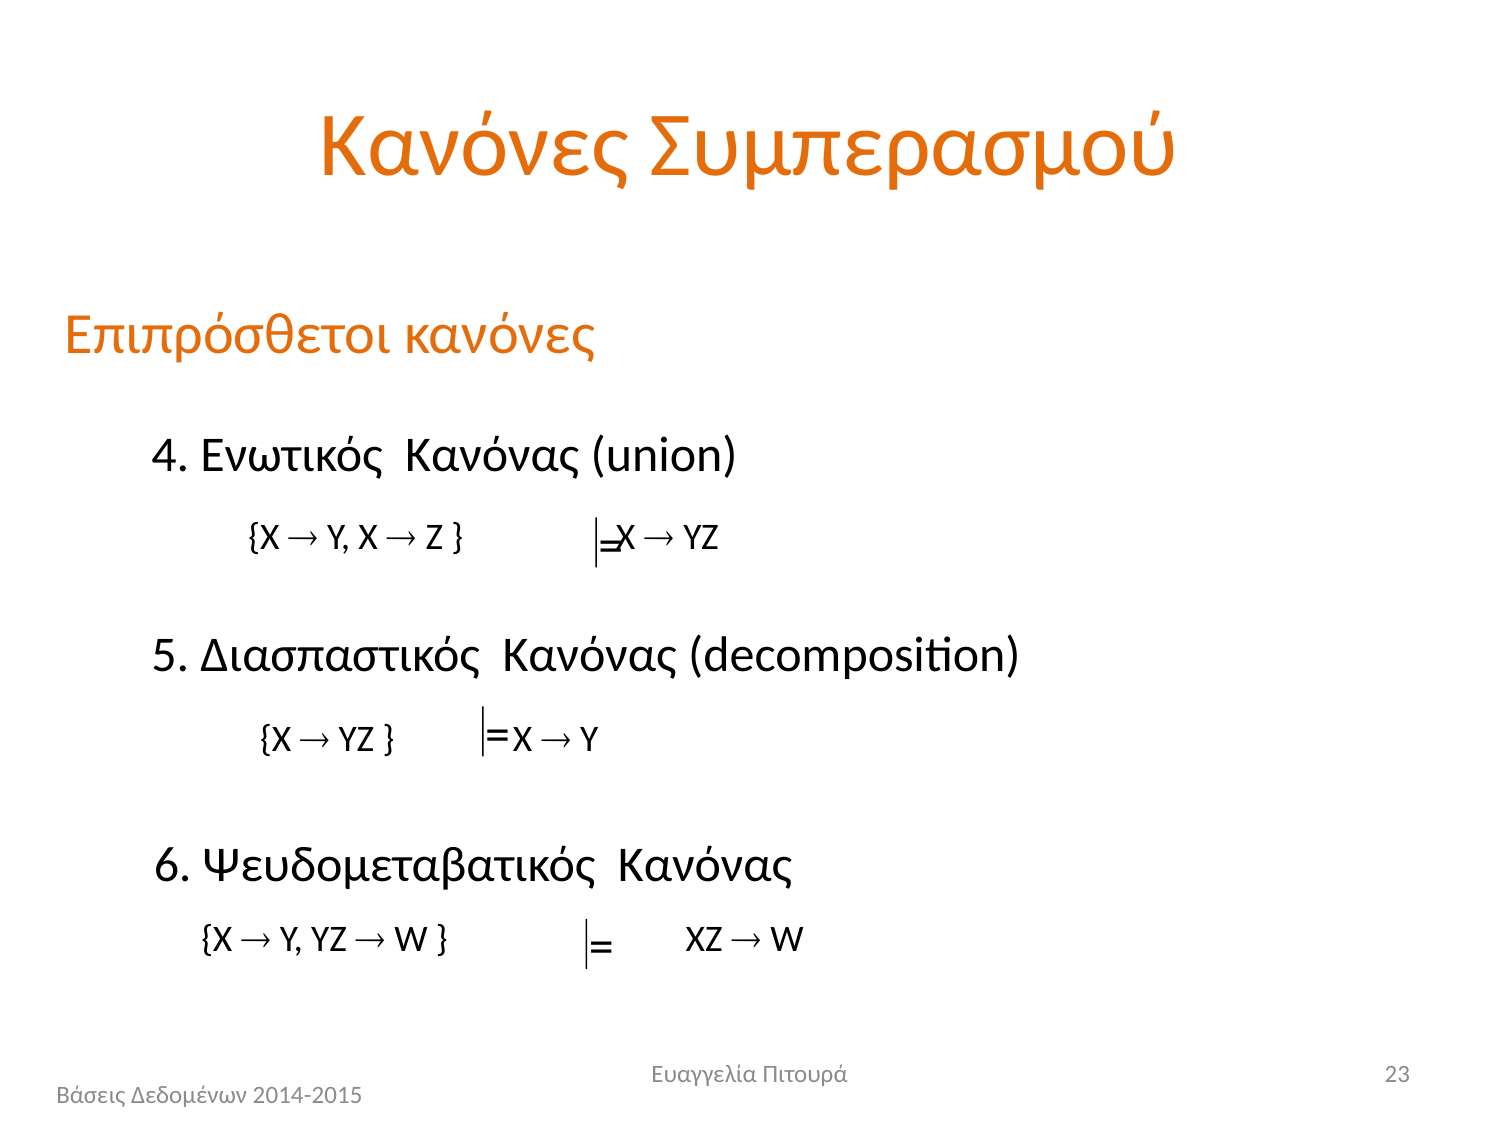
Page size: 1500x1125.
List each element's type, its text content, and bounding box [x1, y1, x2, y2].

text_box 5. Διασπαστικός Κανόνας (decomposition) [136, 613, 1400, 689]
footer Ευαγγελία Πιτουρά [512, 1042, 988, 1103]
title Κανόνες Συμπερασμού [75, 45, 1425, 233]
text_box Επιπρόσθετοι κανόνες [50, 287, 1200, 373]
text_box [244, 693, 1458, 772]
slide_number Βάσεις Δεδομένων 2014-2015 [41, 1063, 392, 1124]
text_box 4. Ενωτικός Κανόνας (union) [136, 413, 1400, 489]
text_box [186, 906, 1400, 982]
text_box 6. Ψευδομεταβατικός Κανόνας [139, 823, 1402, 899]
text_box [233, 504, 1447, 581]
slide_number 23 [1074, 1042, 1425, 1103]
